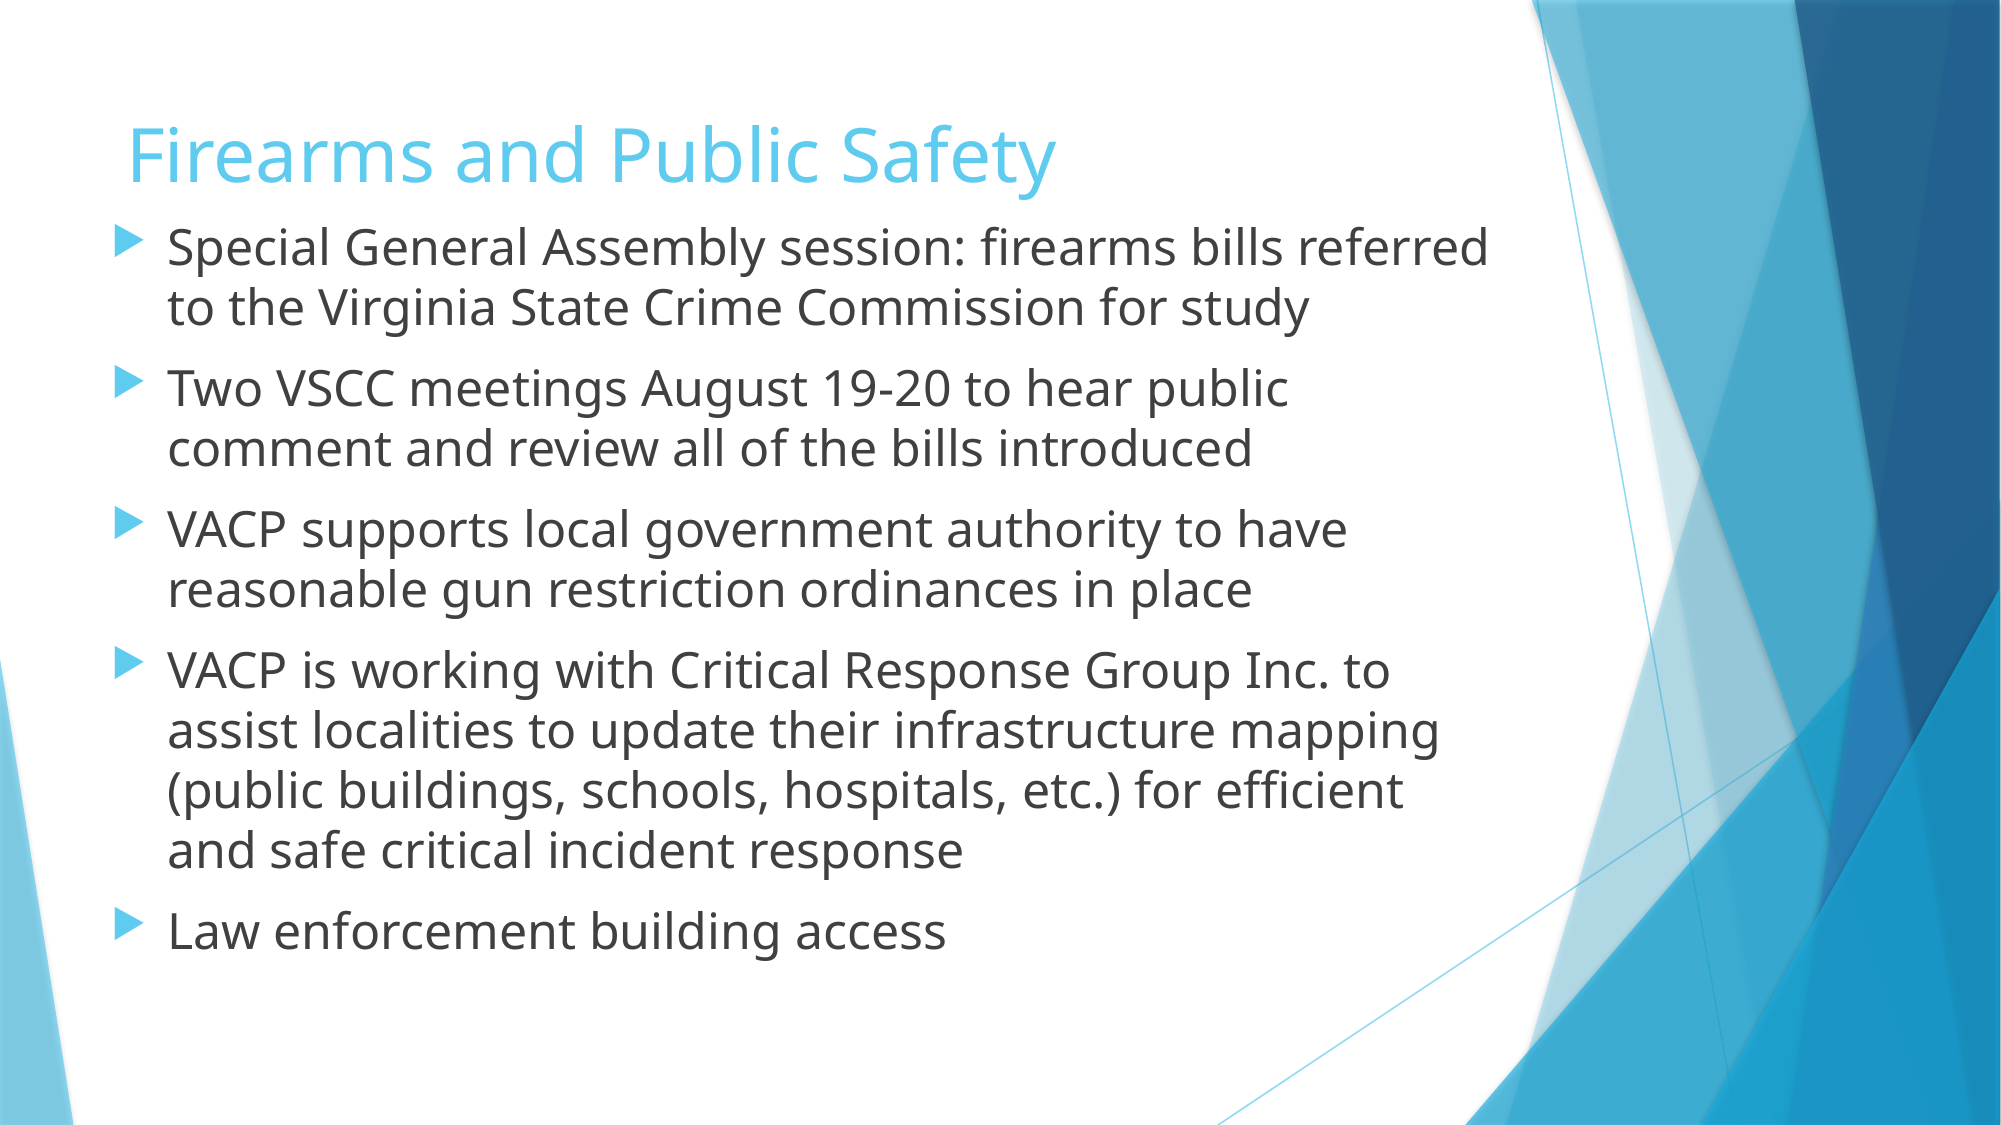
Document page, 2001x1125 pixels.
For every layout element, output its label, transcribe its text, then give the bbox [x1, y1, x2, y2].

list Special General Assembly session: firearms bills referred to the Virginia State Crime Commission for study Two VSCC meetings August 19-20 to hear public comment and review all of the bills introduced VACP supports local government authority to have reasonable gun restriction ordinances in place VACP is working with Critical Response Group Inc. to assist localities to update their infrastructure mapping (public buildings, schools, hospitals, etc.) for efficient and safe critical incident response Law enforcement building access [96, 208, 1507, 988]
title Firearms and Public Safety [111, 99, 1522, 317]
